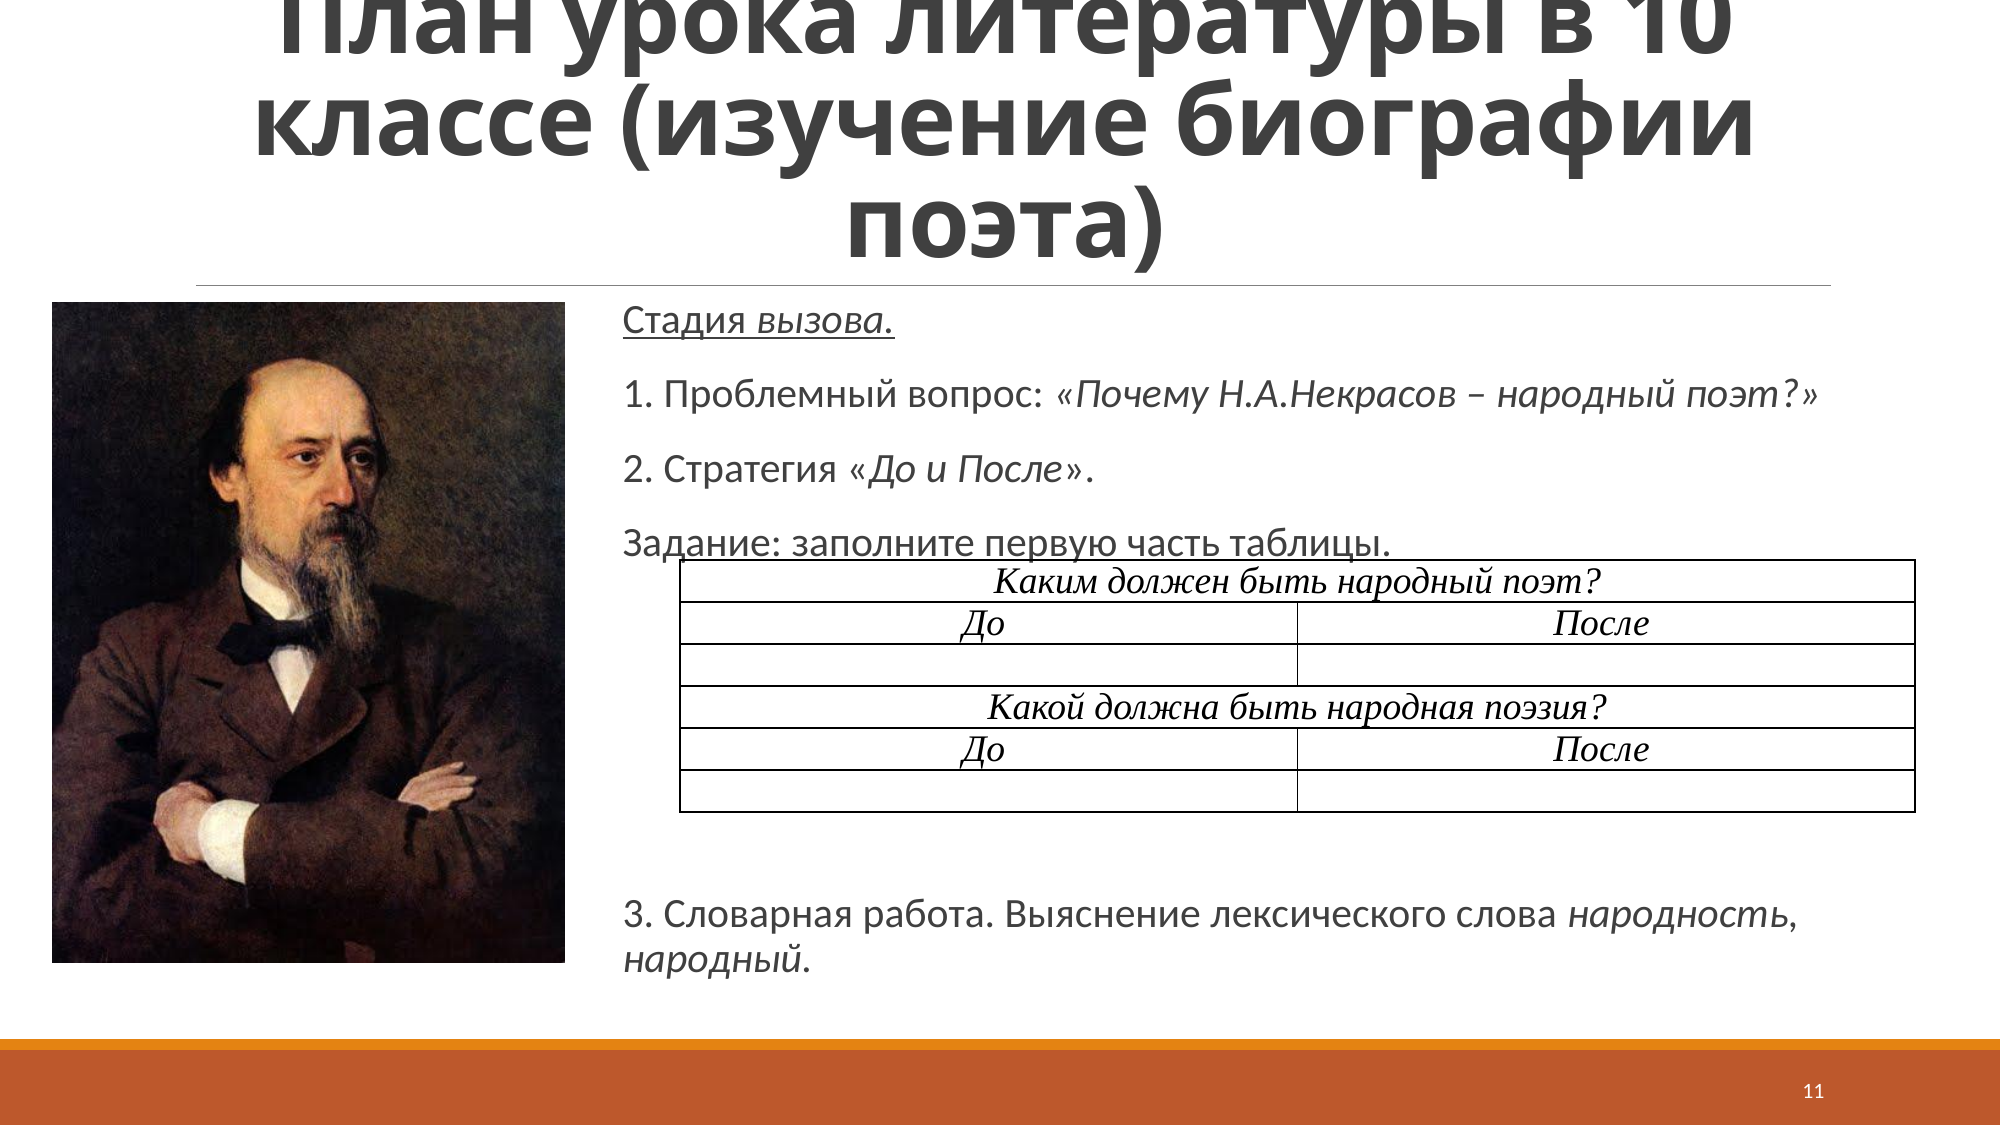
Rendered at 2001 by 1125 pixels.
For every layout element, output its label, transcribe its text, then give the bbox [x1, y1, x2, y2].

table_header Каким должен быть народный поэт? [681, 561, 1914, 601]
table_cell [681, 645, 1297, 685]
title План урока литературы в 10 классе (изучение биографии поэта) [180, 47, 1830, 285]
table_cell [681, 771, 1297, 811]
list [51, 302, 565, 964]
table_cell До [681, 603, 1297, 643]
table_cell После [1298, 729, 1914, 769]
table_cell [1298, 771, 1914, 811]
table_cell После [1298, 603, 1914, 643]
table_cell Какой должна быть народная поэзия? [681, 687, 1914, 727]
table_cell [1298, 645, 1914, 685]
slide_number 11 [1624, 1059, 1840, 1120]
table_cell До [681, 729, 1297, 769]
list Стадия вызова. 1. Проблемный вопрос: «Почему Н.А.Некрасов – народный поэт?» 2. Стратегия «До и После». Задание: заполните первую часть таблицы. 3. Словарная работа. Выяснение лексического слова народность, народный. [607, 290, 1980, 1020]
